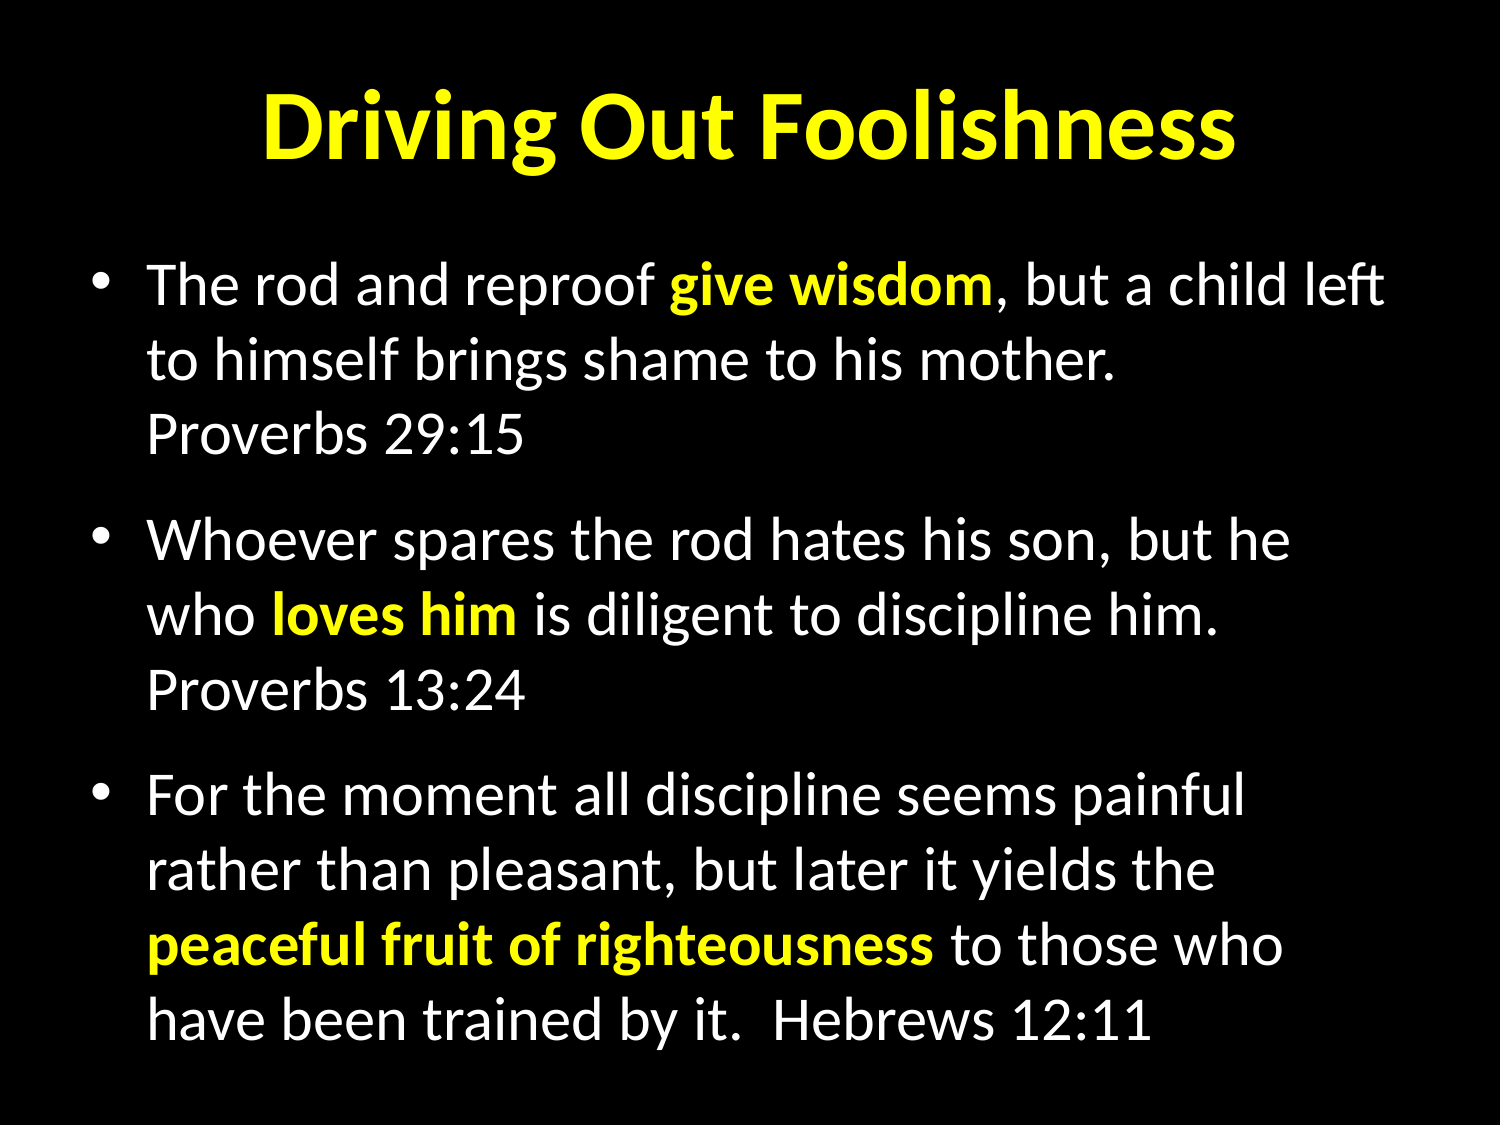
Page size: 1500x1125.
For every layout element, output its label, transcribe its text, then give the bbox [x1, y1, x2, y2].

list The rod and reproof give wisdom, but a child left to himself brings shame to his mother. Proverbs 29:15 Whoever spares the rod hates his son, but he who loves him is diligent to discipline him. Proverbs 13:24 For the moment all discipline seems painful rather than pleasant, but later it yields the peaceful fruit of righteousness to those who have been trained by it. Hebrews 12:11 [75, 234, 1425, 1090]
title Driving Out Foolishness [75, 25, 1425, 214]
